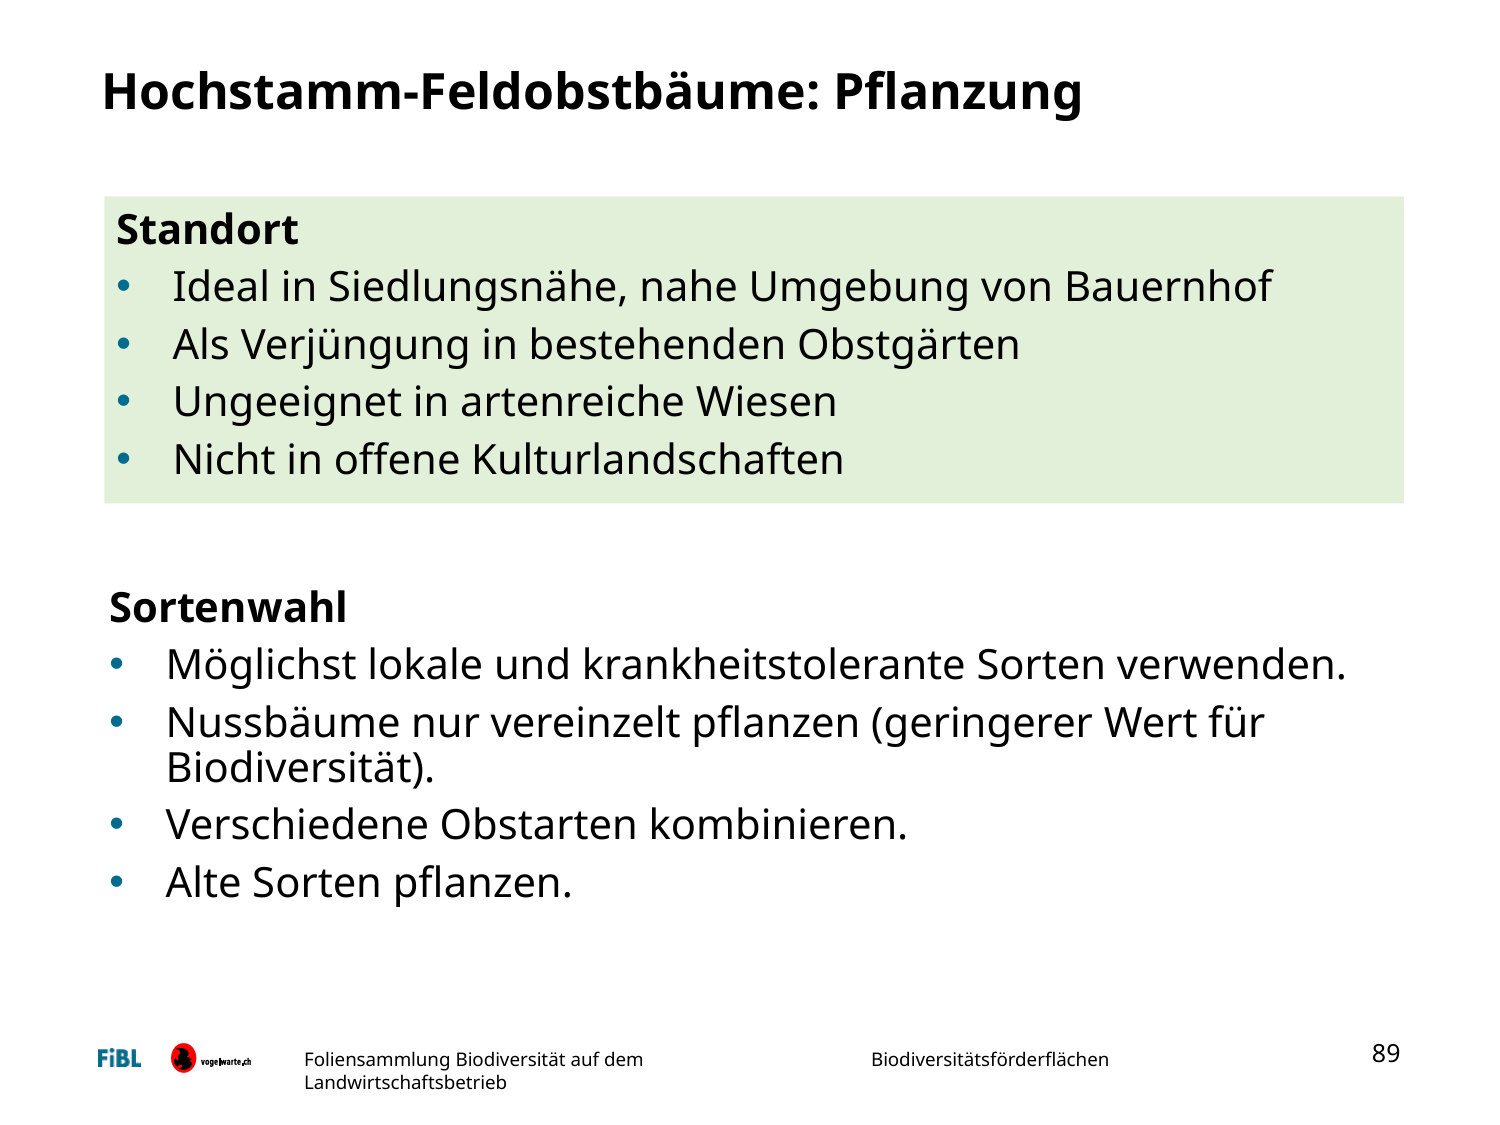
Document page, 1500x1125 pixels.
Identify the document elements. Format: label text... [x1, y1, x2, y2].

picture [98, 1048, 141, 1067]
slide_number 89 [1270, 1020, 1401, 1080]
title Hochstamm-Feldobstbäume: Pflanzung [101, 66, 1399, 170]
text_box Sortenwahl Möglichst lokale und krankheitstolerante Sorten verwenden. Nussbäume nur vereinzelt pflanzen (geringerer Wert für Biodiversität). Verschiedene Obstarten kombinieren. Alte Sorten pflanzen. [97, 574, 1398, 906]
list Standort Ideal in Siedlungsnähe, nahe Umgebung von Bauernhof Als Verjüngung in bestehenden Obstgärten Ungeeignet in artenreiche Wiesen Nicht in offene Kulturlandschaften [104, 196, 1404, 504]
